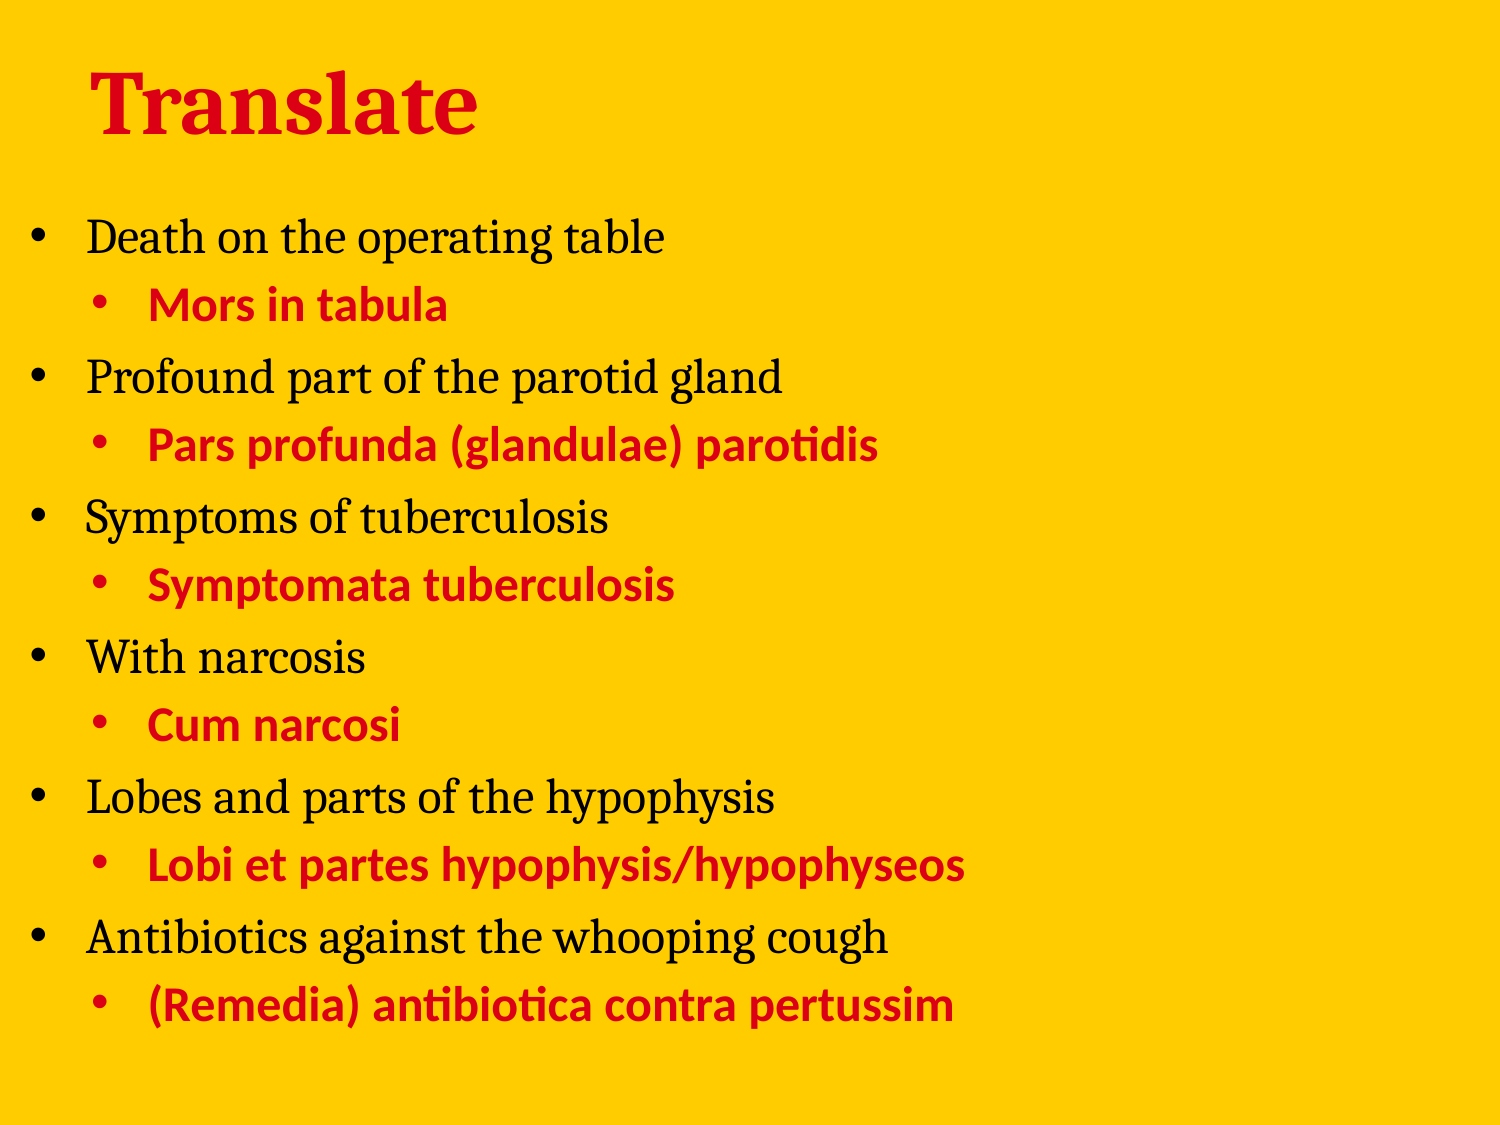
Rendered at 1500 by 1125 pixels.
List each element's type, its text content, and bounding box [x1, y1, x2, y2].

title Translate [75, 4, 1425, 192]
list Death on the operating table Profound part of the parotid gland Symptoms of tuberculosis With narcosis Lobes and parts of the hypophysis Antibiotics against the whooping cough [14, 196, 1365, 939]
text_box Mors in tabula Pars profunda (glandulae) parotidis Symptomata tuberculosis Cum narcosi Lobi et partes hypophysis/hypophyseos (Remedia) antibiotica contra pertussim [76, 263, 1427, 1007]
